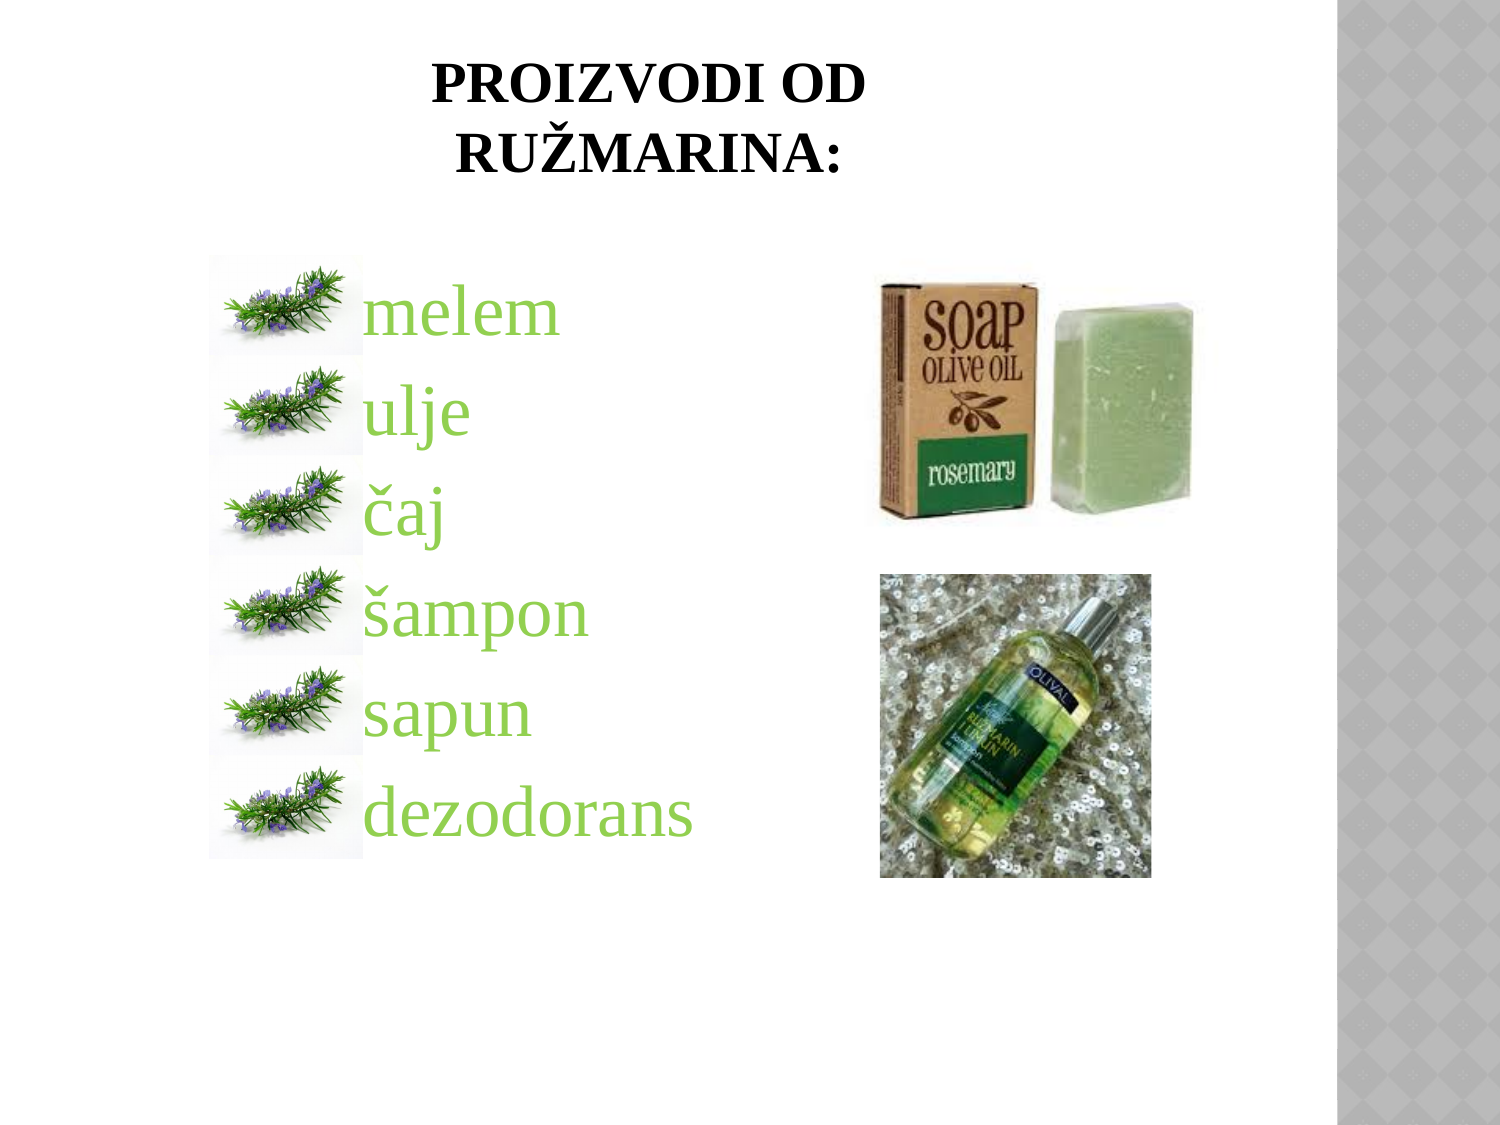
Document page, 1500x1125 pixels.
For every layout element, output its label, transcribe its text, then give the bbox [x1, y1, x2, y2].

picture [820, 207, 1250, 530]
list melem ulje čaj šampon sapun dezodorans [194, 255, 1199, 929]
picture [879, 573, 1152, 878]
picture [209, 255, 341, 859]
title Proizvodi od ružmarina: [265, 42, 1034, 185]
